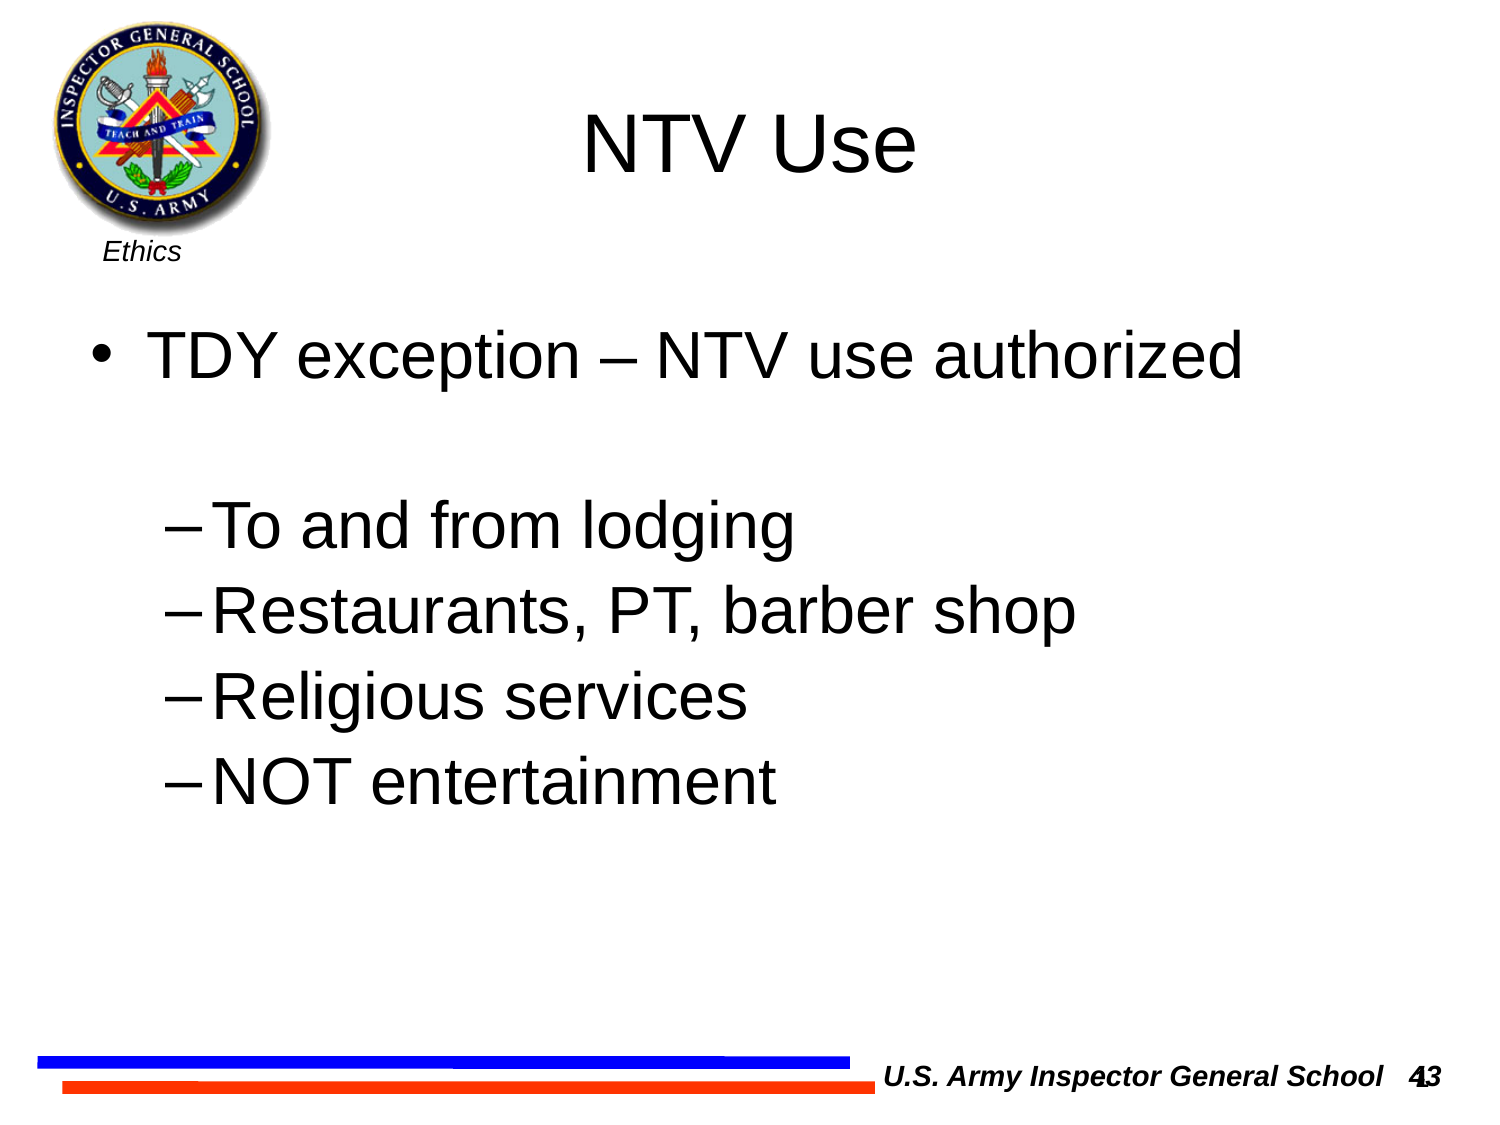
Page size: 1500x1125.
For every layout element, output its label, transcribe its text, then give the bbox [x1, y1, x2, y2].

picture [50, 20, 275, 238]
title NTV Use [75, 45, 1425, 233]
list TDY exception – NTV use authorized To and from lodging Restaurants, PT, barber shop Religious services NOT entertainment [75, 313, 1425, 1056]
